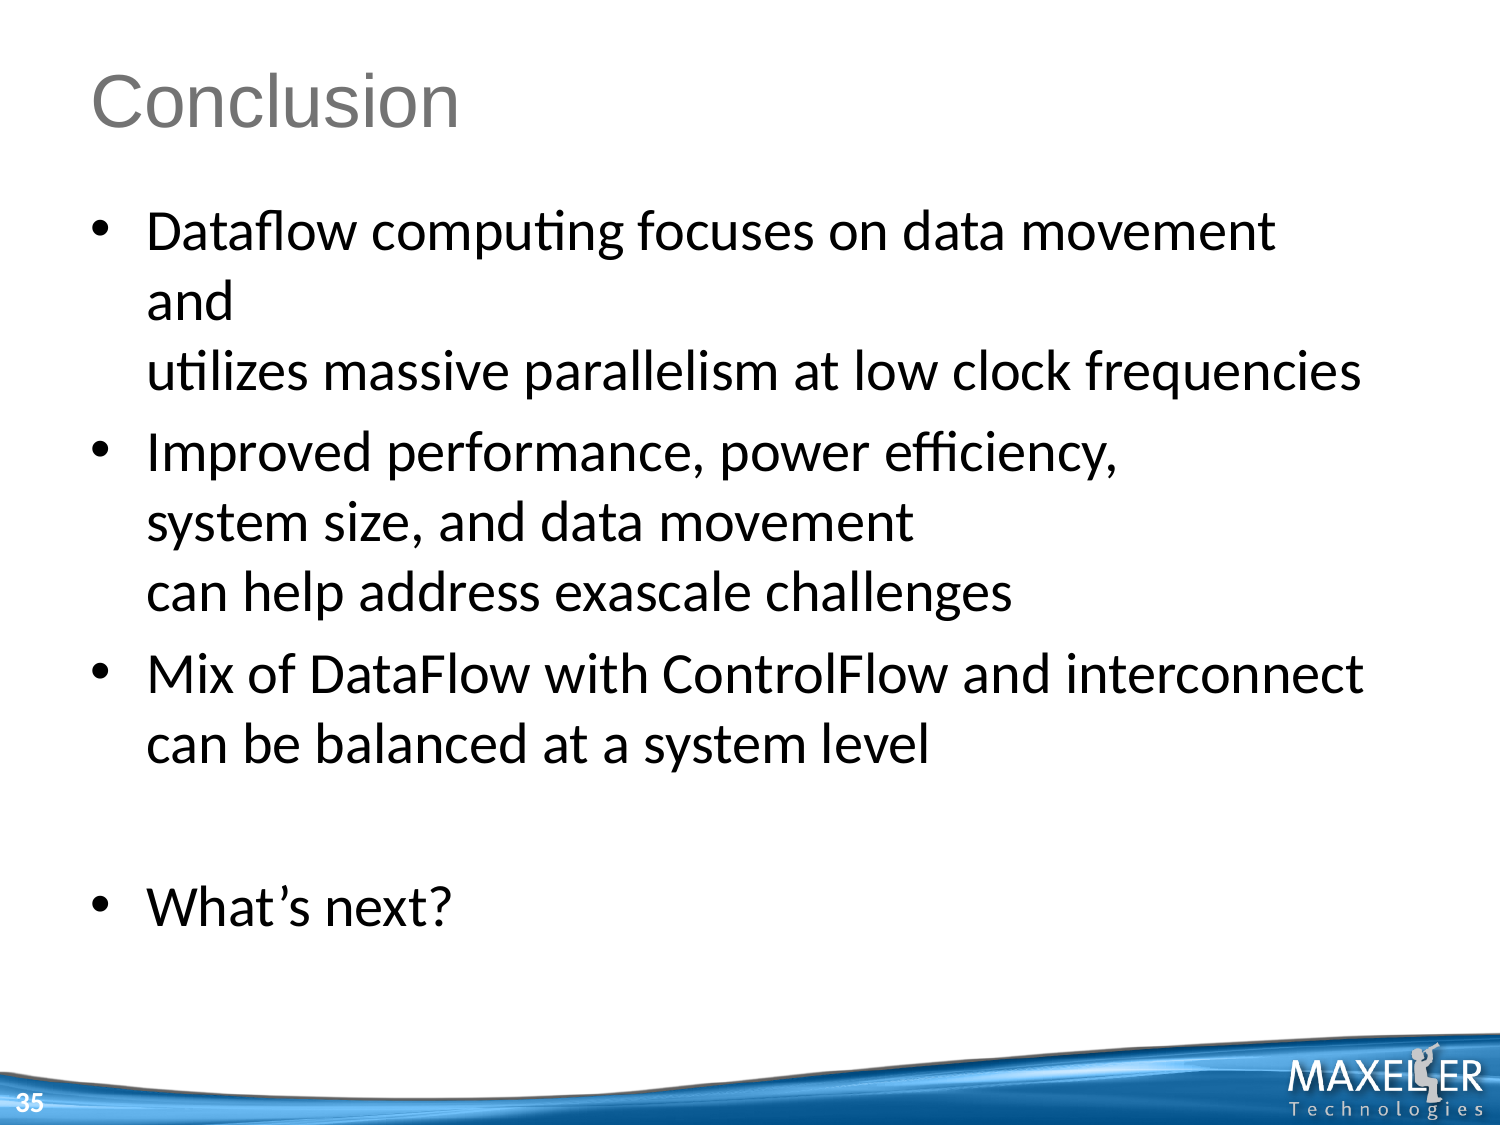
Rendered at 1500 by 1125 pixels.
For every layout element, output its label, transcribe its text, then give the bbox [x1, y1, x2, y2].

slide_number 35 [0, 1075, 350, 1125]
picture [0, 1023, 1500, 1125]
list Dataflow computing focuses on data movement and utilizes massive parallelism at low clock frequencies Improved performance, power efficiency, system size, and data movement can help address exascale challenges Mix of DataFlow with ControlFlow and interconnect can be balanced at a system level What’s next? [75, 184, 1425, 1005]
title Conclusion [75, 45, 1424, 209]
